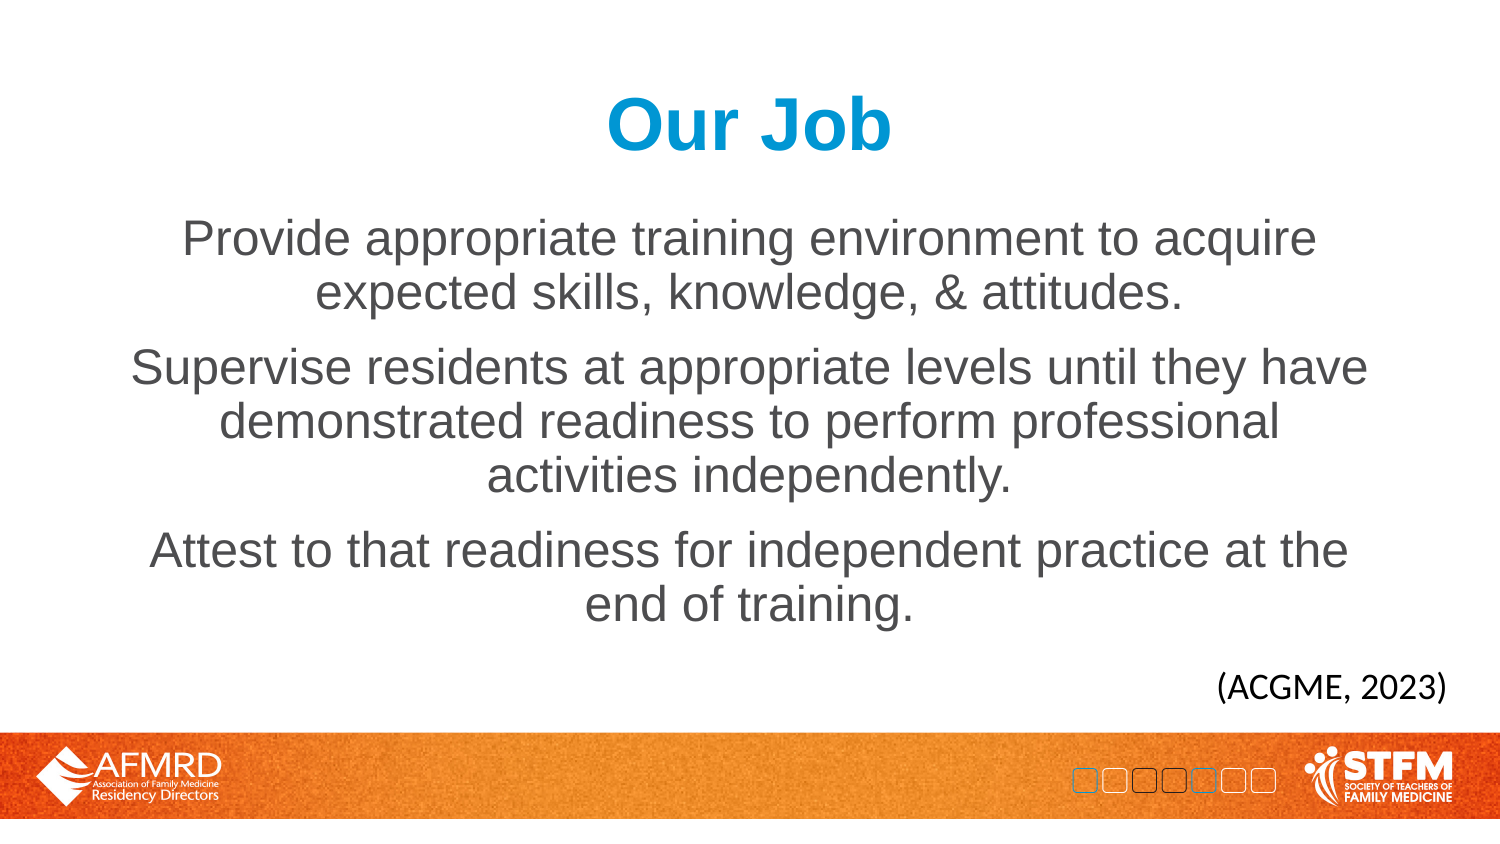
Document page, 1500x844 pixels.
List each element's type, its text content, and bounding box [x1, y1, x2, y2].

list Provide appropriate training environment to acquire expected skills, knowledge, & attitudes. Supervise residents at appropriate levels until they have demonstrated readiness to perform professional activities independently. Attest to that readiness for independent practice at the end of training. [103, 189, 1397, 725]
picture [0, 0, 1500, 844]
text_box (ACGME, 2023) [1201, 654, 1463, 715]
title Our Job [103, 45, 1397, 189]
